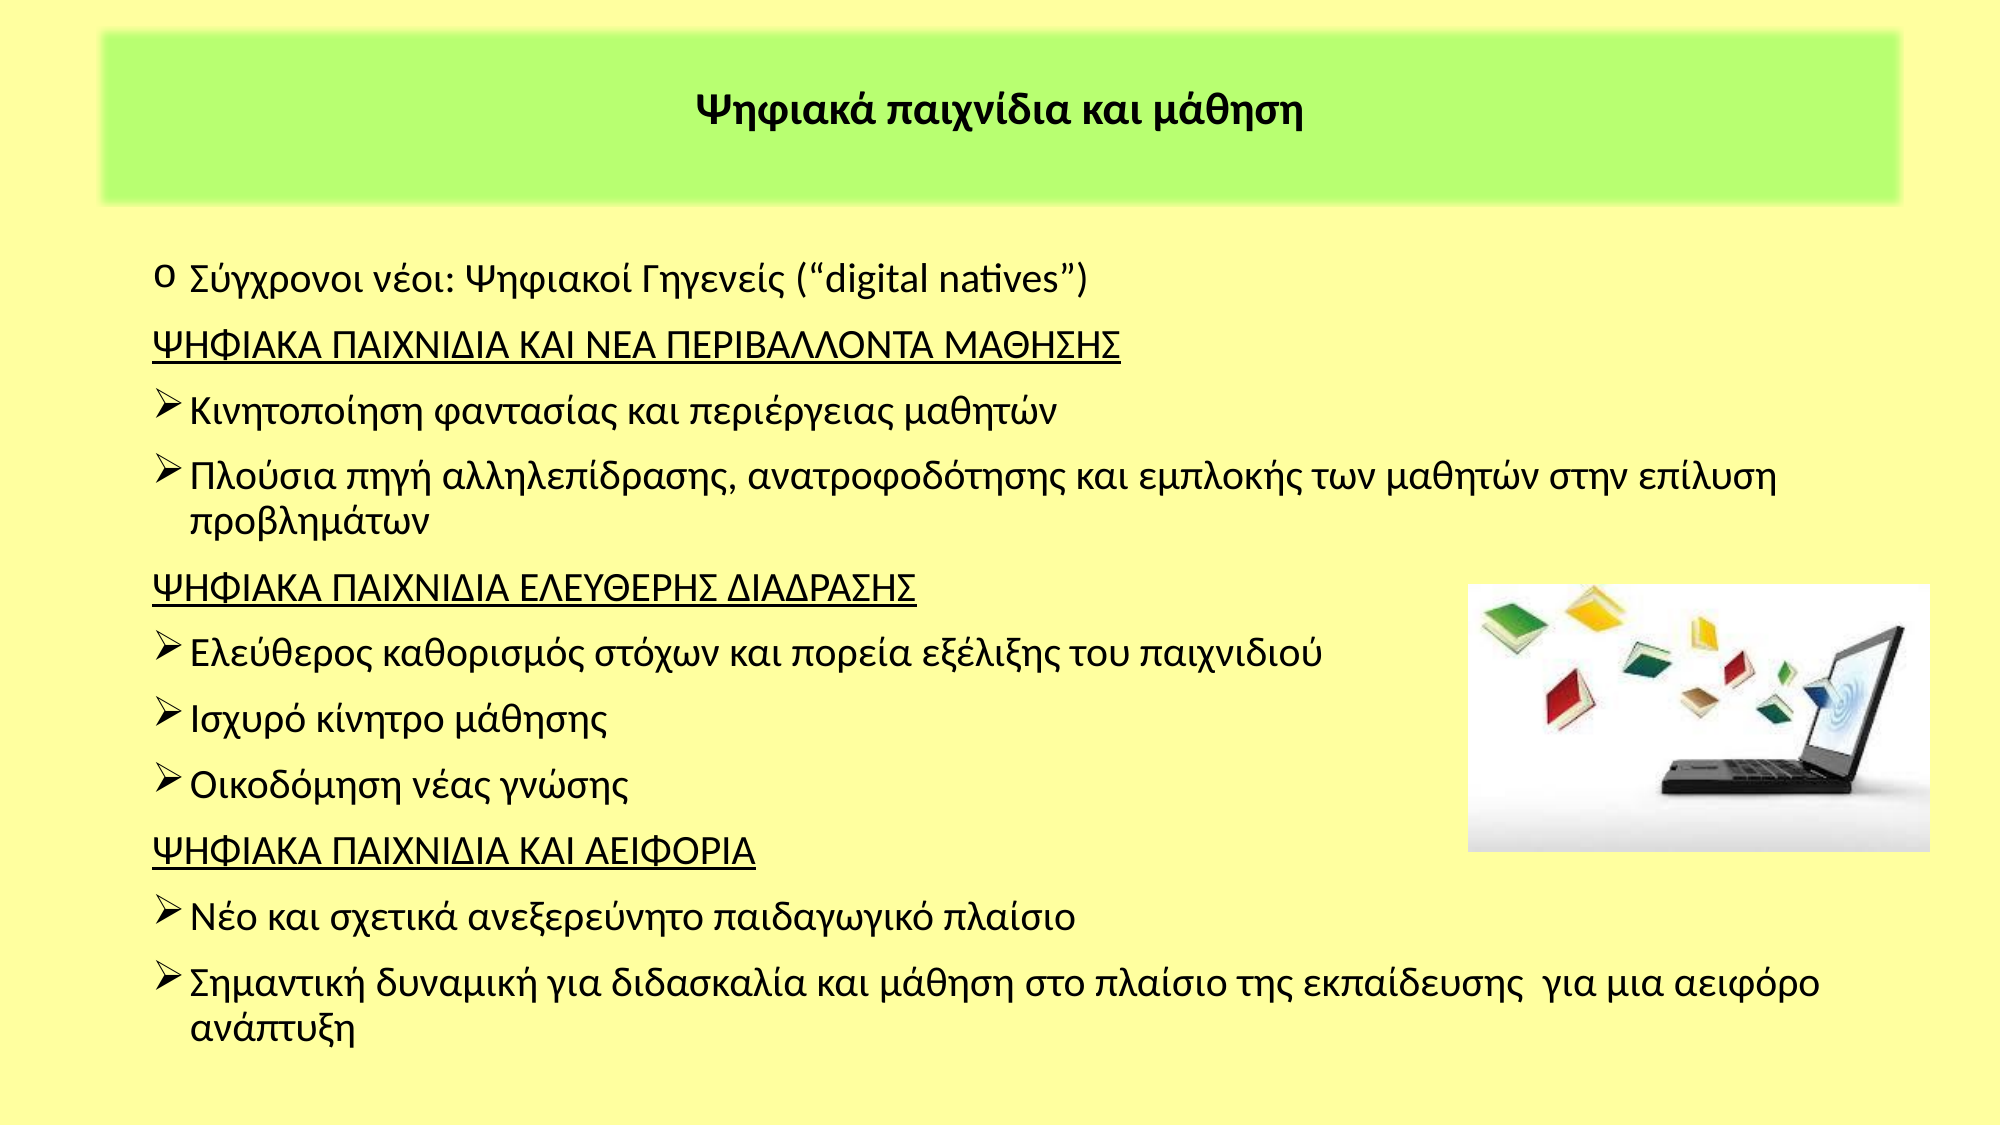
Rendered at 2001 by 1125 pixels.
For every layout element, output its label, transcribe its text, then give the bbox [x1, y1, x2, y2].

list Σύγχρονοι νέοι: Ψηφιακοί Γηγενείς (“digital natives”) ΨΗΦΙΑΚΑ ΠΑΙΧΝΙΔΙΑ ΚΑΙ ΝΕΑ ΠΕΡΙΒΑΛΛΟΝΤΑ ΜΑΘΗΣΗΣ Κινητοποίηση φαντασίας και περιέργειας μαθητών Πλούσια πηγή αλληλεπίδρασης, ανατροφοδότησης και εμπλοκής των μαθητών στην επίλυση προβλημάτων ΨΗΦΙΑΚΑ ΠΑΙΧΝΙΔΙΑ ΕΛΕΥΘΕΡΗΣ ΔΙΑΔΡΑΣΗΣ Ελεύθερος καθορισμός στόχων και πορεία εξέλιξης του παιχνιδιού Ισχυρό κίνητρο μάθησης Οικοδόμηση νέας γνώσης ΨΗΦΙΑΚΑ ΠΑΙΧΝΙΔΙΑ ΚΑΙ ΑΕΙΦΟΡΙΑ Νέο και σχετικά ανεξερεύνητο παιδαγωγικό πλαίσιο Σημαντική δυναμική για διδασκαλία και μάθηση στο πλαίσιο της εκπαίδευσης για μια αειφόρο ανάπτυξη [137, 248, 1863, 1079]
picture [1468, 584, 1930, 852]
text_box Ψηφιακά παιχνίδια και μάθηση [110, 40, 1894, 198]
